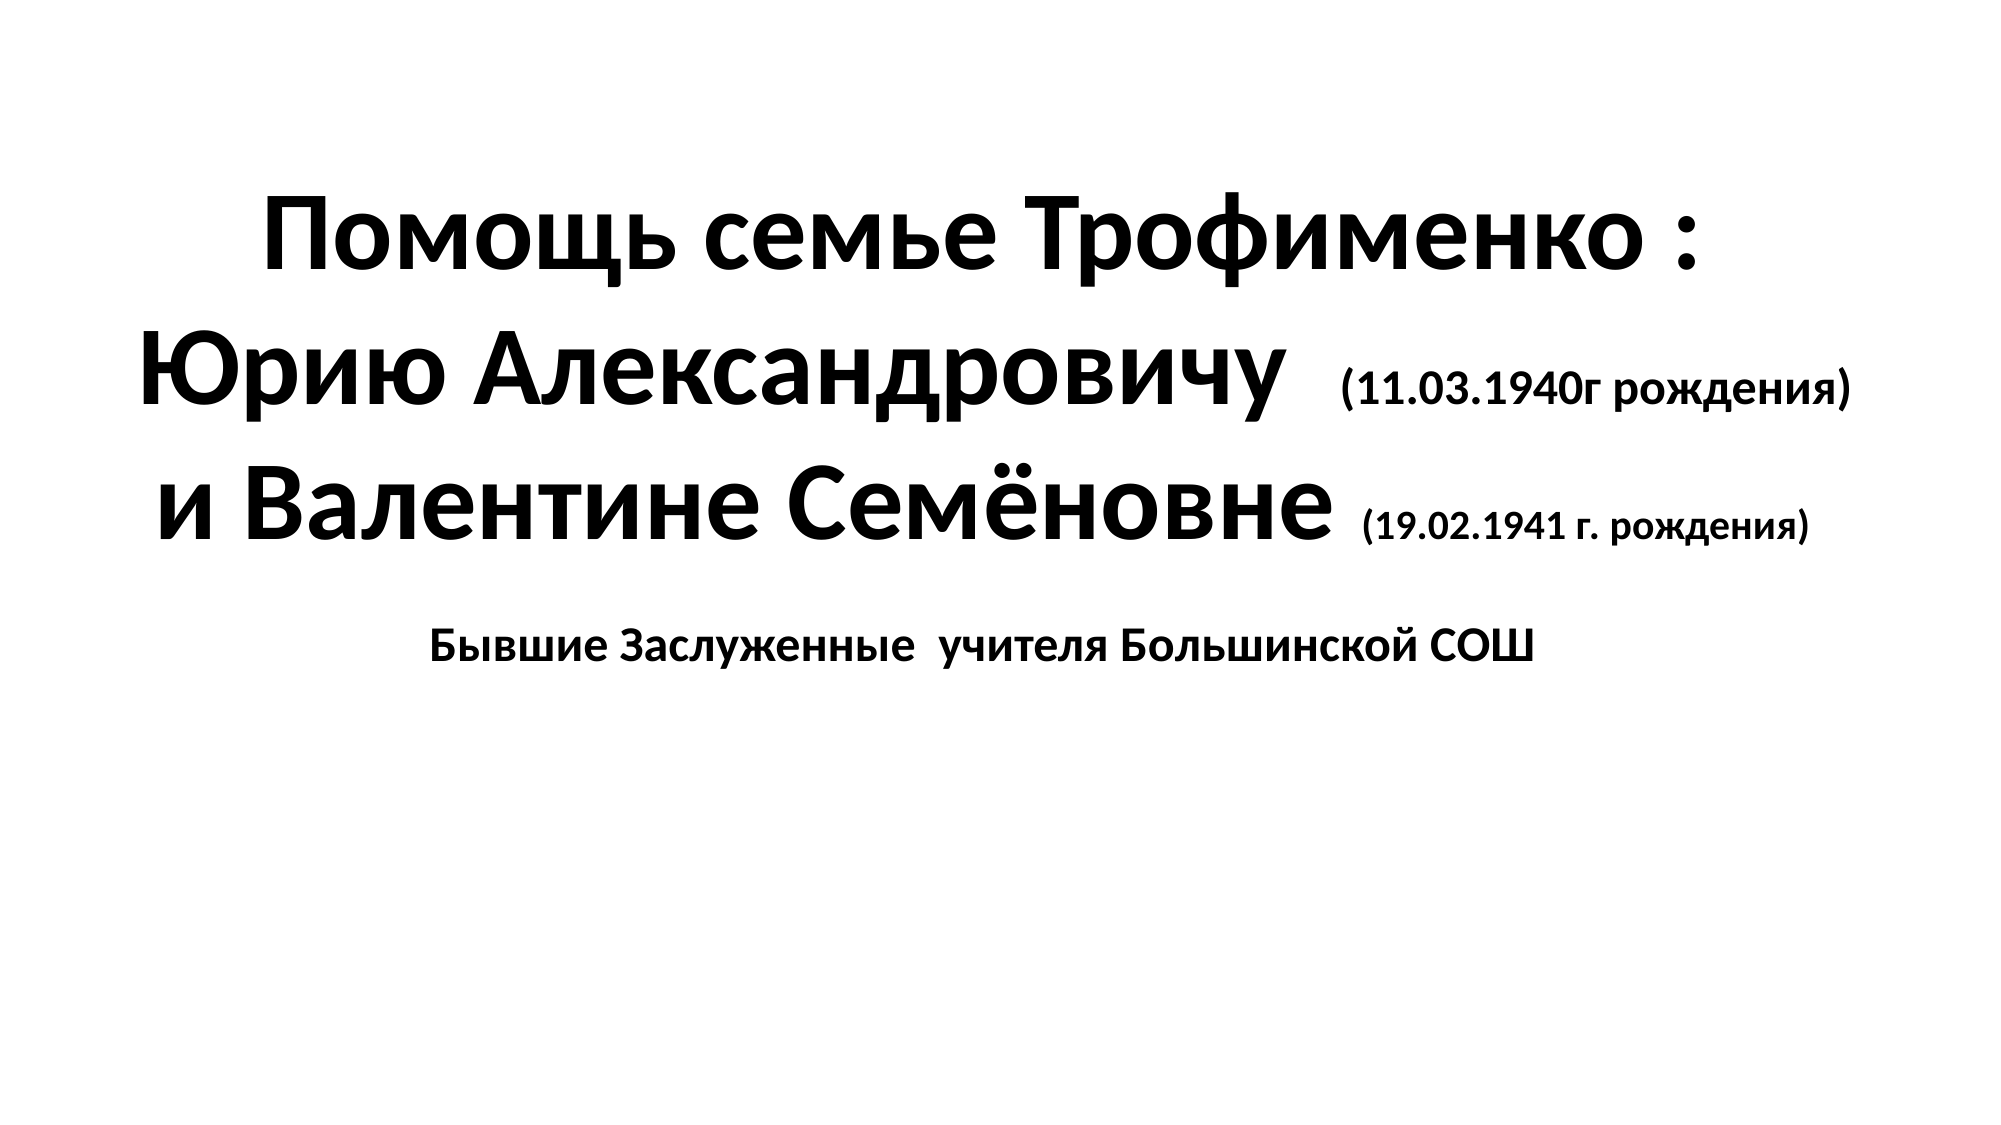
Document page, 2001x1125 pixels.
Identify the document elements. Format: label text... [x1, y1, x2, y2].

text_box Помощь семье Трофименко : Юрию Александровичу (11.03.1940г рождения) и Валентине Семёновне (19.02.1941 г. рождения) Бывшие Заслуженные учителя Большинской СОШ [24, 149, 1940, 680]
